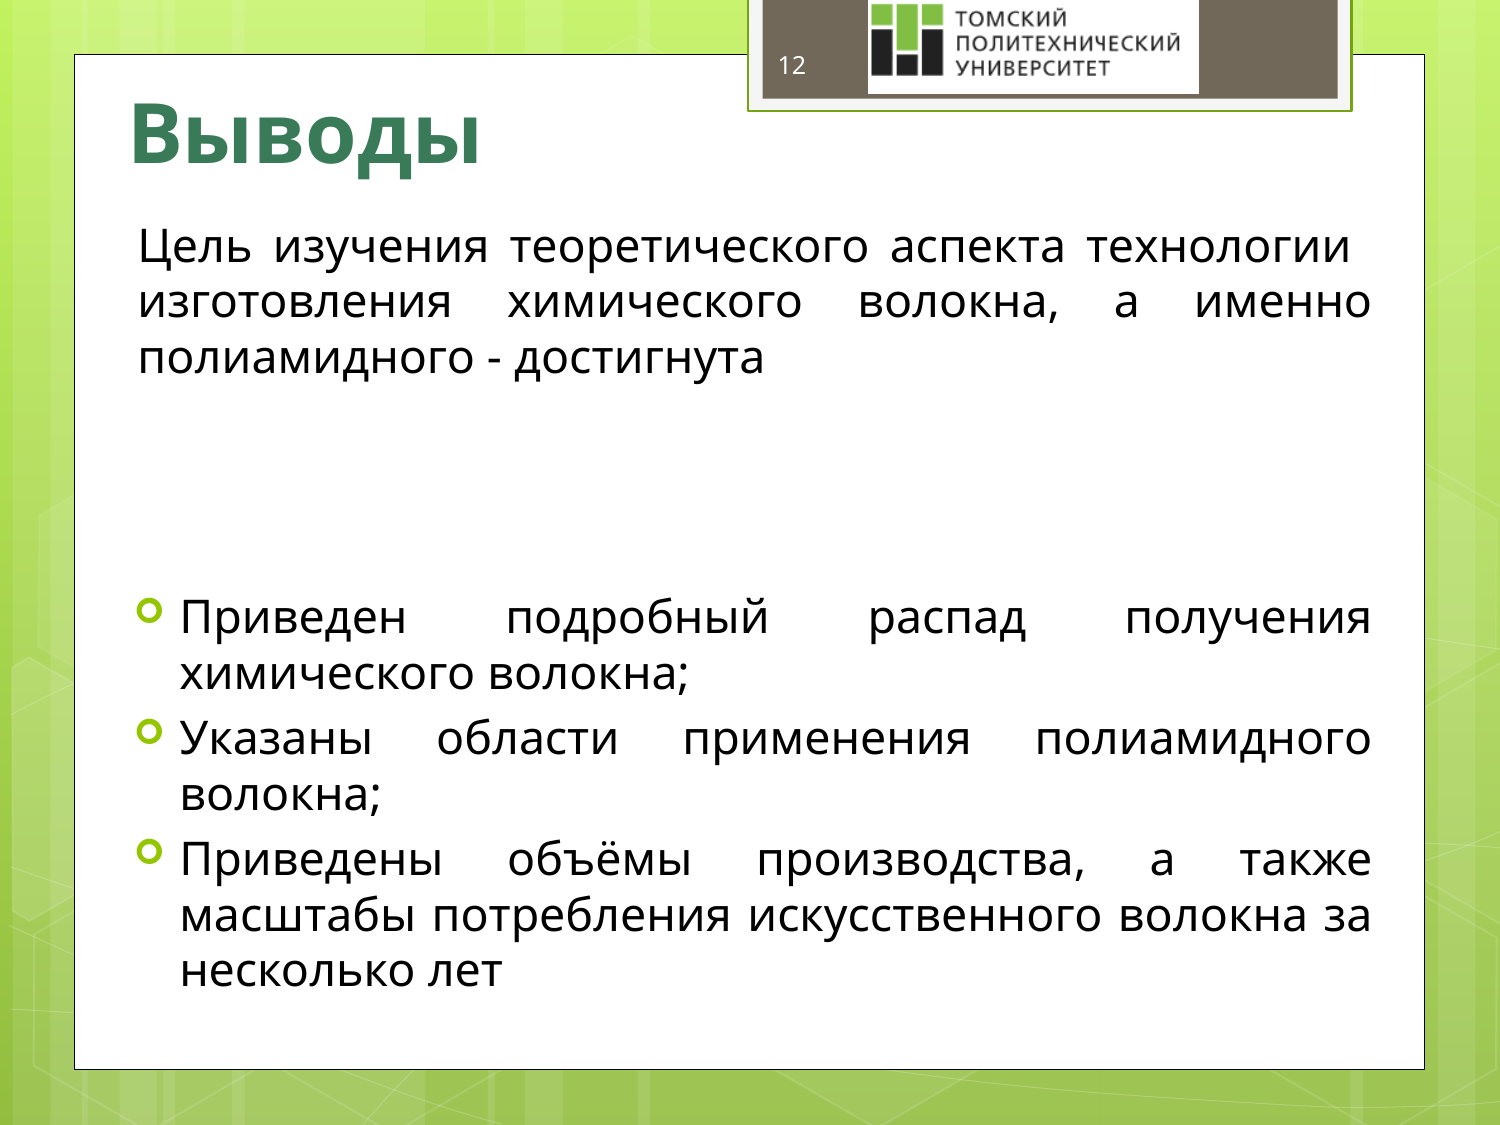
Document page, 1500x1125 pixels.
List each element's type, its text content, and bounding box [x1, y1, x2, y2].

list Цель изучения теоретического аспекта технологии изготовления химического волокна, а именно полиамидного - достигнута Приведен подробный распад получения химического волокна; Указаны области применения полиамидного волокна; Приведены объёмы производства, а также масштабы потребления искусственного волокна за несколько лет [112, 208, 1388, 1012]
title Выводы [112, 0, 1265, 188]
slide_number 12 [762, 36, 863, 97]
picture [867, 0, 1200, 94]
